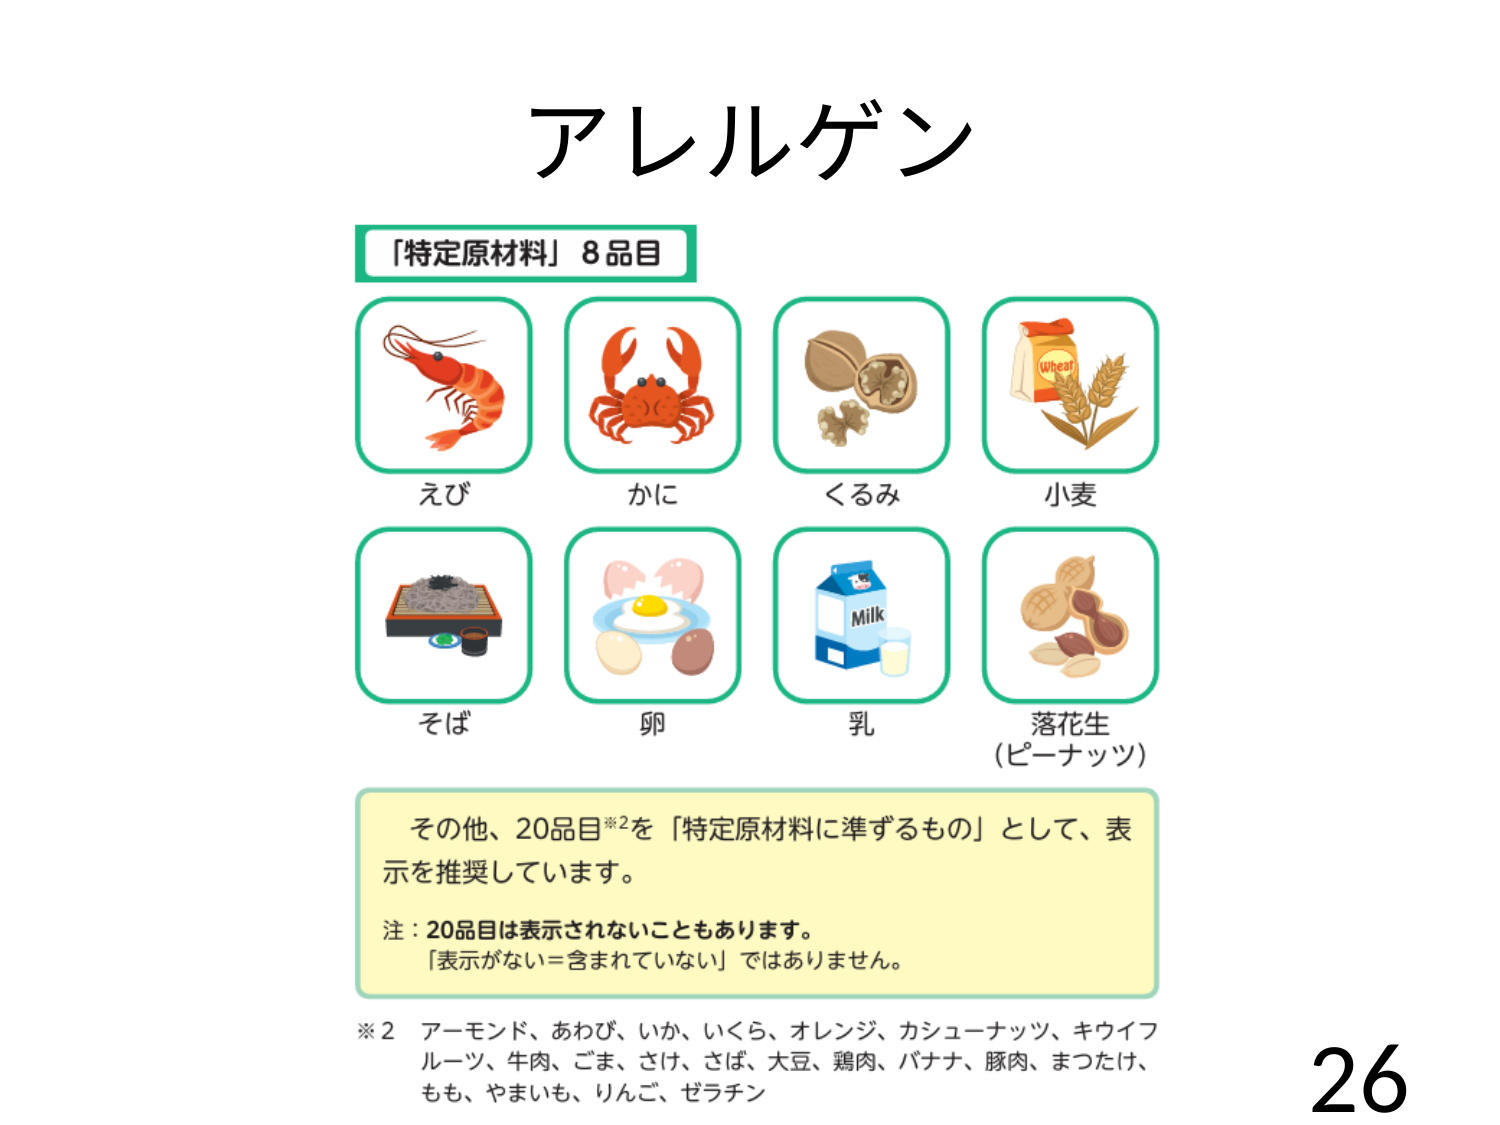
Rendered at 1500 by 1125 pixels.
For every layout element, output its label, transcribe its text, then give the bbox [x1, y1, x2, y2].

title アレルゲン [75, 45, 1425, 233]
picture [312, 201, 1253, 1120]
slide_number 26 [1258, 1042, 1425, 1103]
